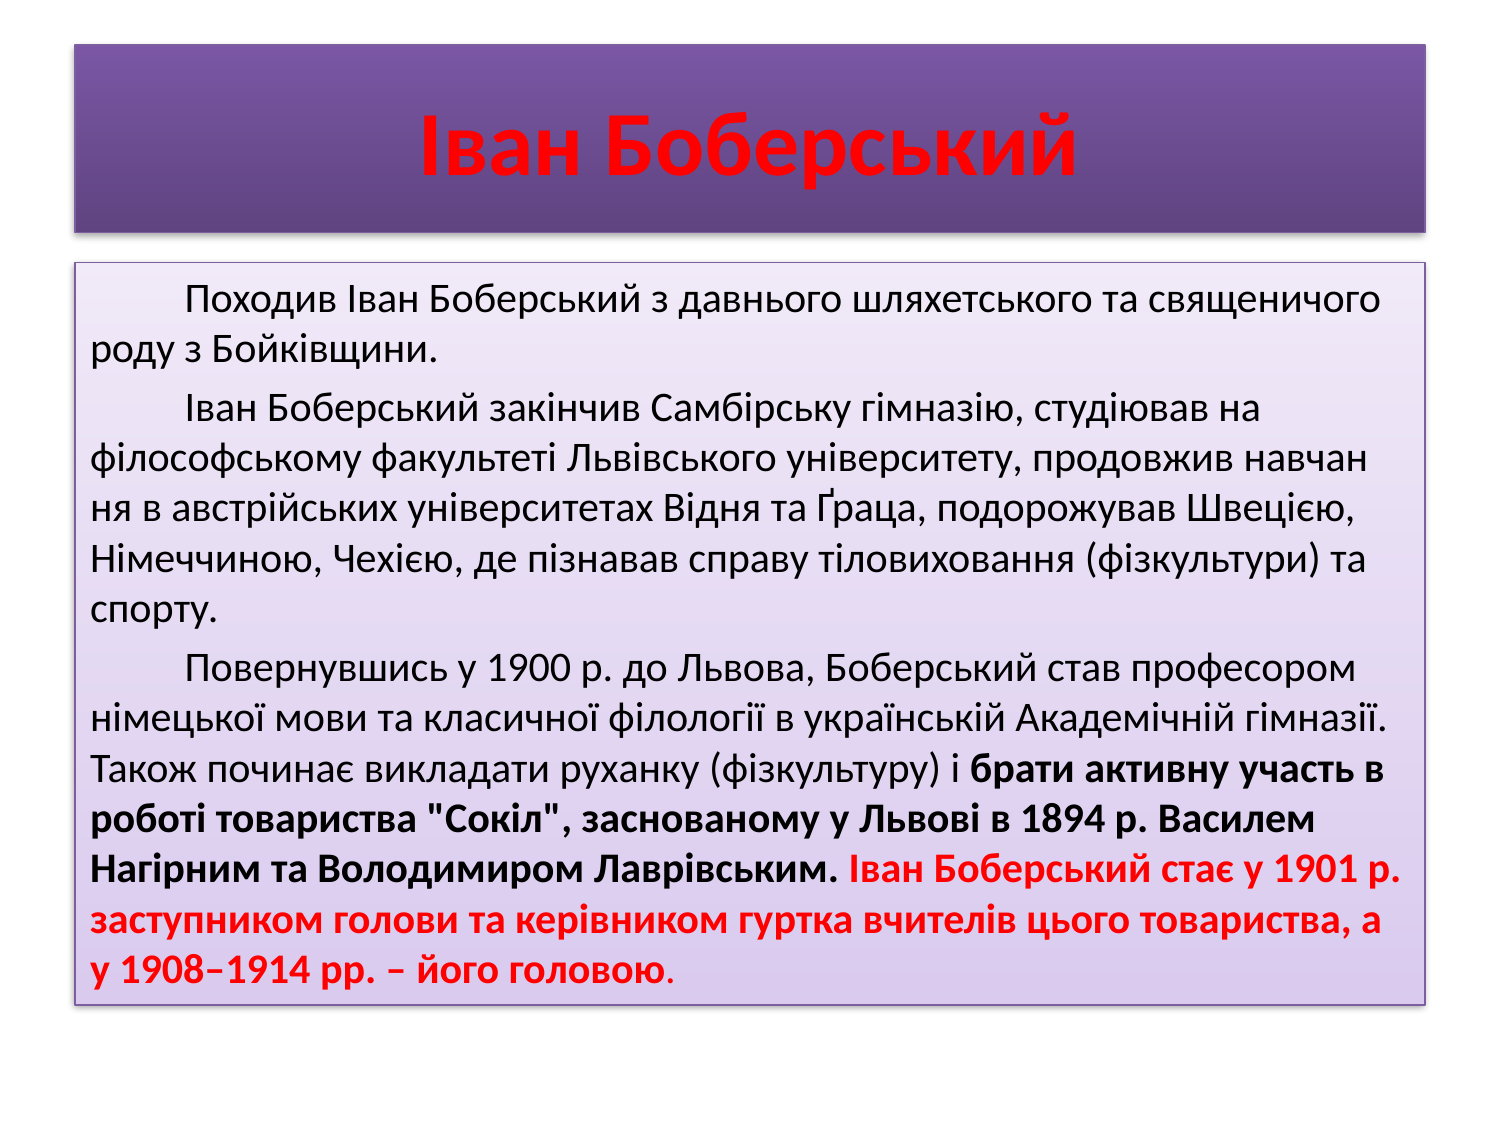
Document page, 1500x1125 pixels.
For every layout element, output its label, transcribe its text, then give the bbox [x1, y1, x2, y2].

title Іван Боберський [74, 44, 1426, 233]
list Походив Іван Боберський з давнього шляхетського та священичого роду з Бойківщини. Іван Боберський закінчив Самбір­ську гім­на­зію, студіював на філософ­ському факу­ль­теті Львів­сь­кого універ­ситету, про­дов­жив навчан­ня в авст­рій­ських універ­ситетах Відня та Ґраца, подорожував Швецією, Німеччиною, Чехією, де пізнавав справу тіловиховання (фізкультури) та спорту. Повернувшись у 1900 р. до Львова, Боберський став професором німецької мови та класичної філології в українській Академічній гімназії. Також починає викладати руханку (фізкультуру) і брати активну участь в роботі товариства "Сокіл", заснованому у Львові в 1894 р. Василем Нагірним та Володимиром Лаврівським. Іван Боберський стає у 1901 р. заступником голови та керівником гуртка вчителів цього товариства, а у 1908–1914 рр. – його головою. [74, 262, 1426, 1006]
